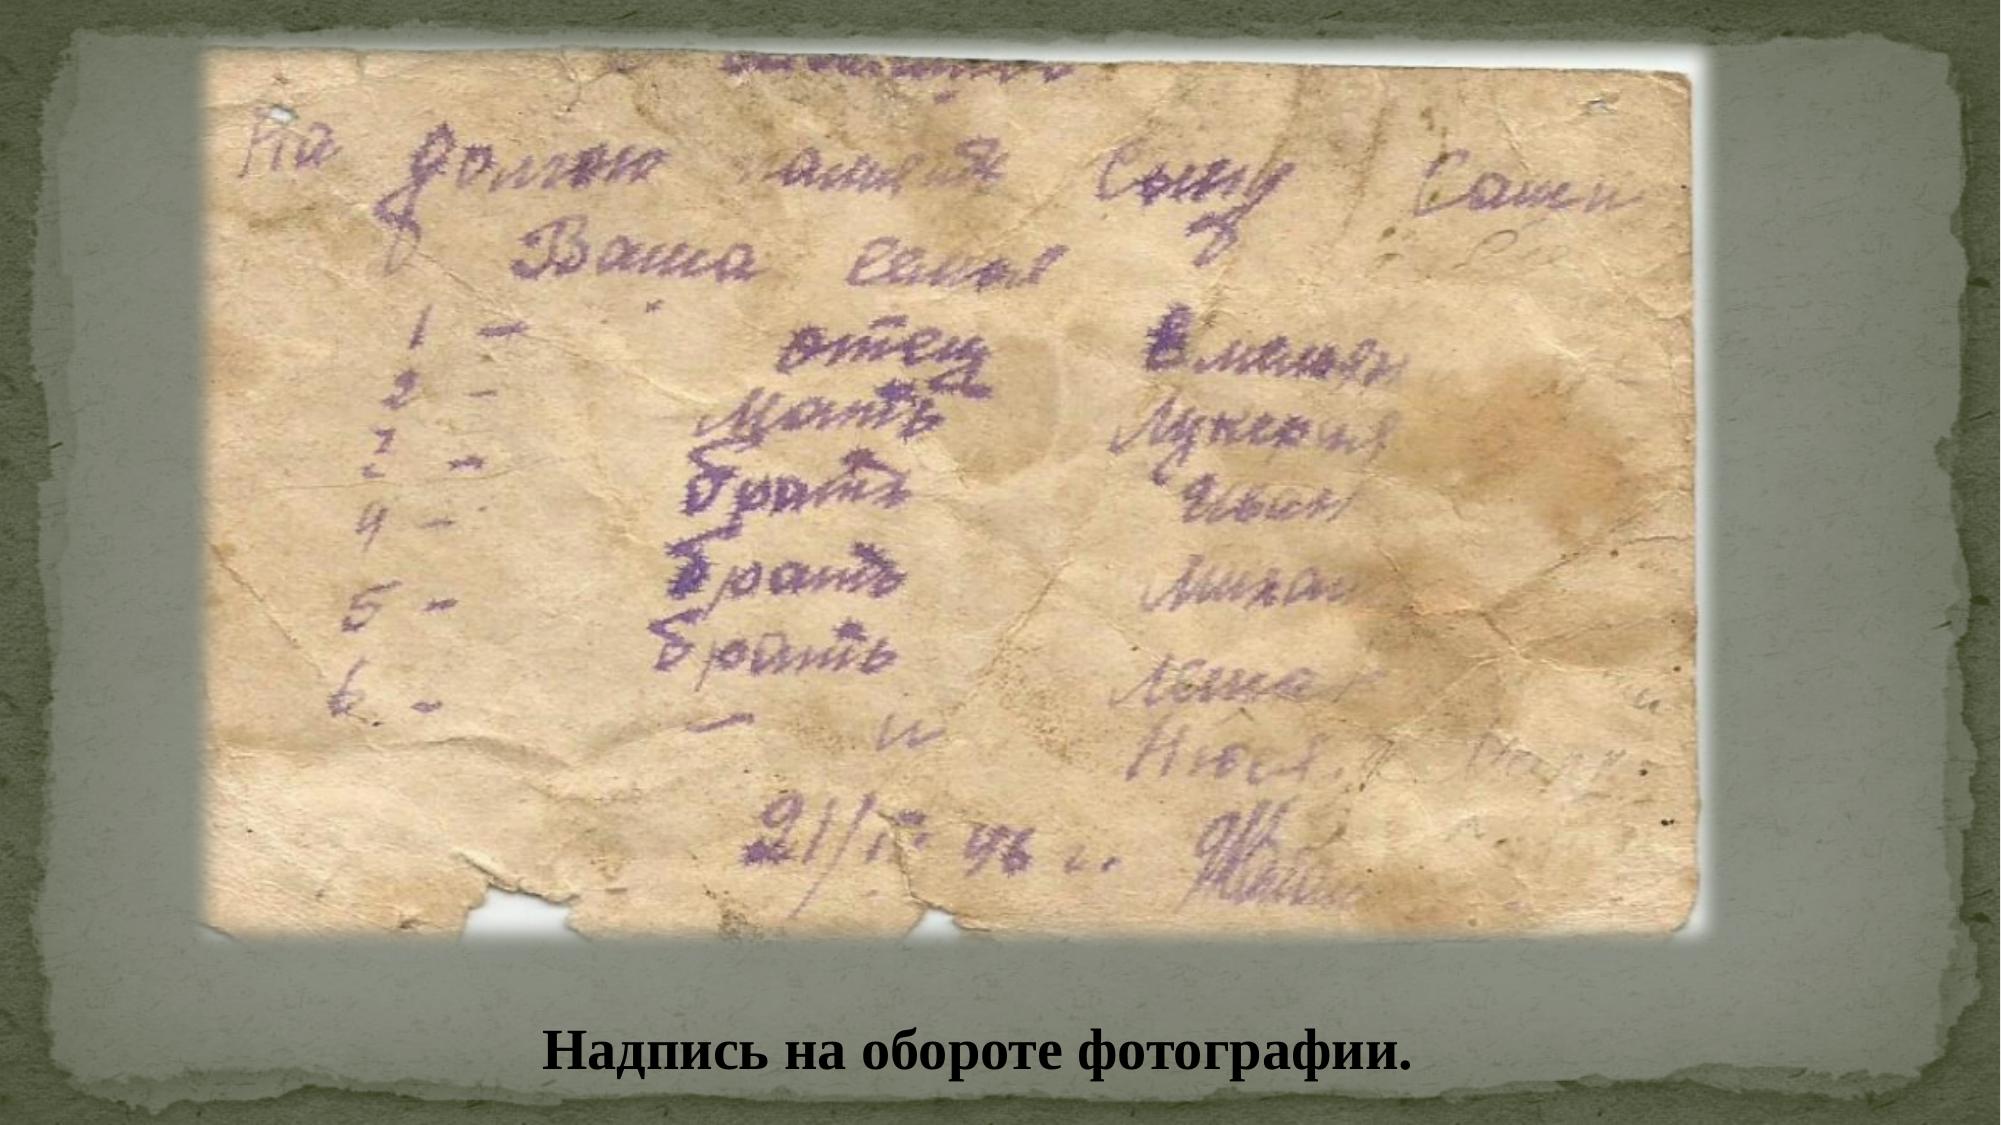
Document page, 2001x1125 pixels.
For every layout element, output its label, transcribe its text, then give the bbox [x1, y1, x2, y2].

picture [190, 34, 1722, 949]
text_box Надпись на обороте фотографии. [234, 1003, 1722, 1089]
